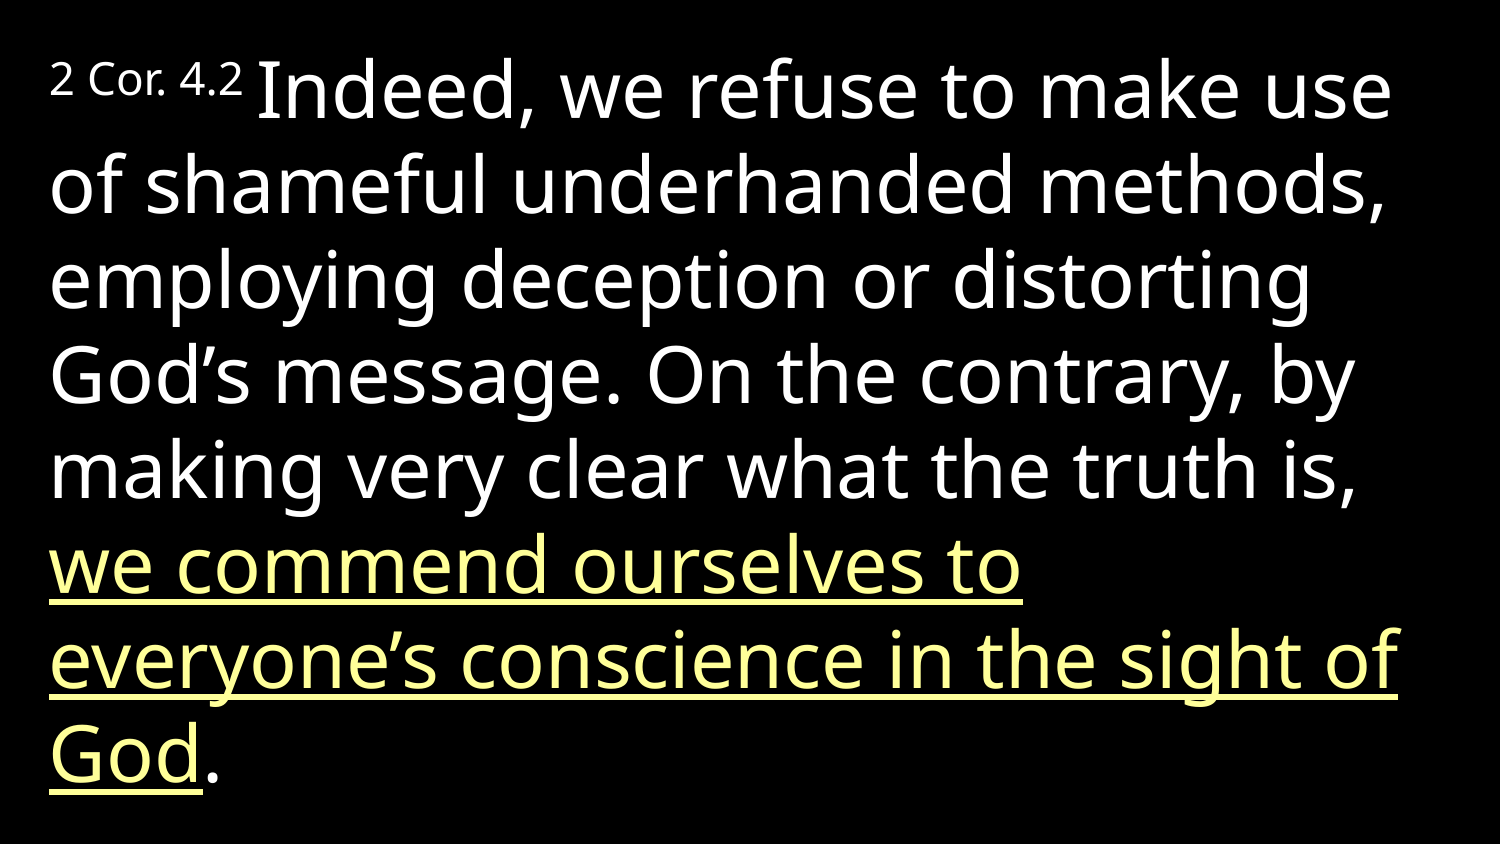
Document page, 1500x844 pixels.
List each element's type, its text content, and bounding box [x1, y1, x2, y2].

subtitle 2 Cor. 4.2 Indeed, we refuse to make use of shameful underhanded methods, employing deception or distorting God’s message. On the contrary, by making very clear what the truth is, we commend ourselves to everyone’s conscience in the sight of God. [37, 34, 1438, 810]
